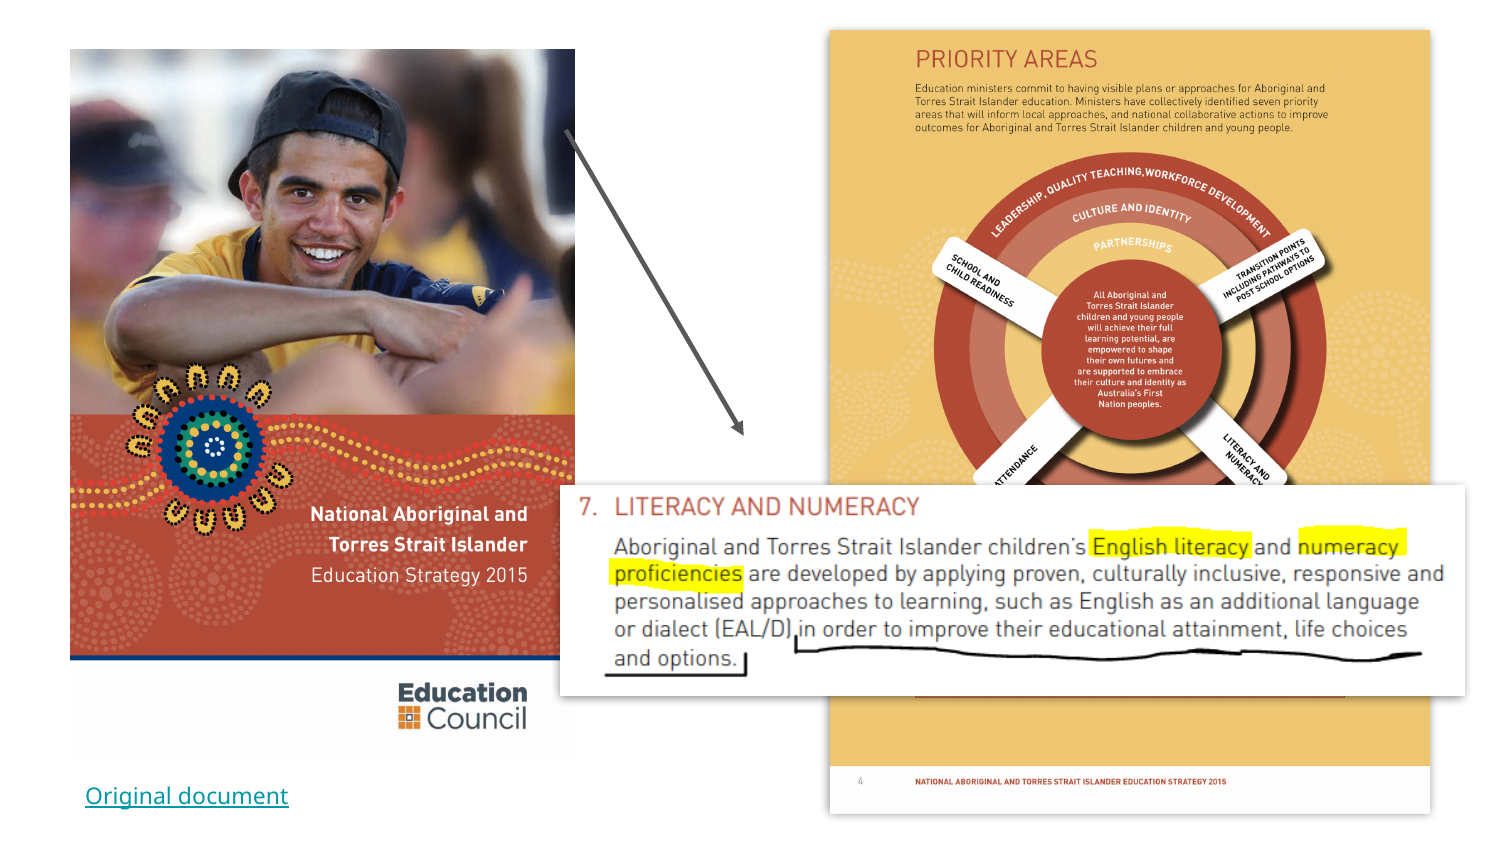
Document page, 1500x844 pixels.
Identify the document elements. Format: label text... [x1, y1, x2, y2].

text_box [565, 129, 744, 437]
text_box Original document [70, 771, 575, 828]
picture [70, 30, 1465, 814]
